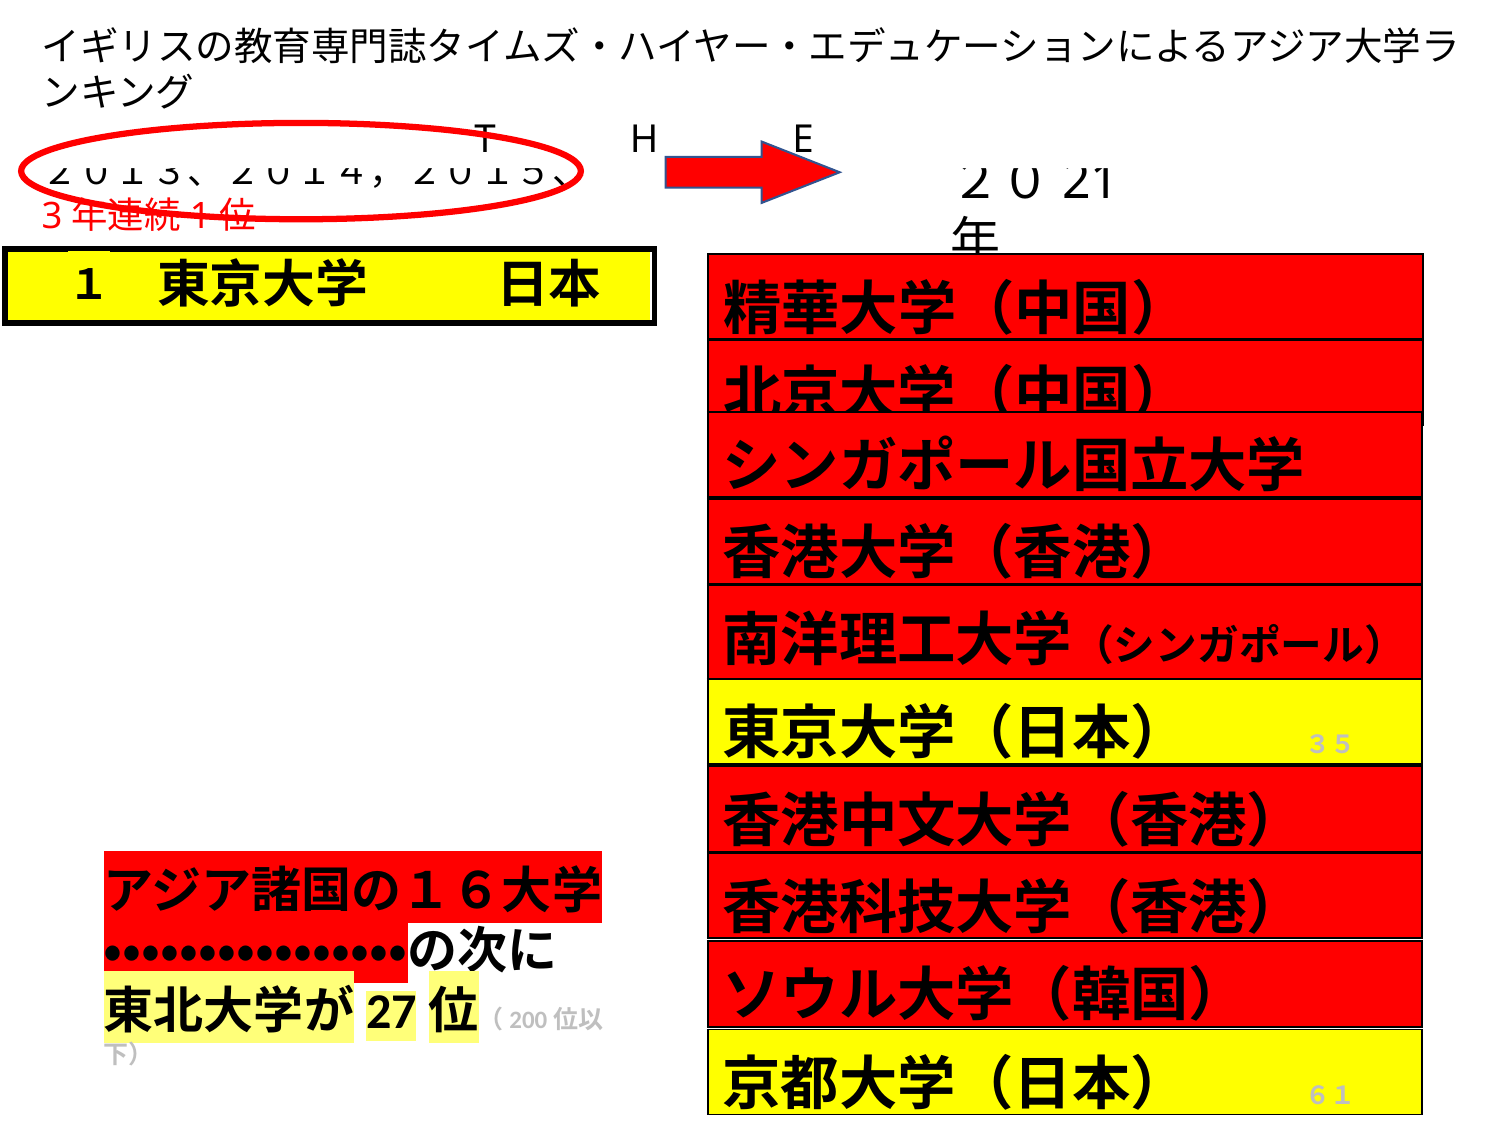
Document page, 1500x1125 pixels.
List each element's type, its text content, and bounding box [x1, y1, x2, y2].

text_box イギリスの教育専門誌タイムズ・ハイヤー・エデュケーションによるアジア大学ランキング T H E [26, 14, 1500, 169]
table_header ソウル大学（韓国） [709, 942, 1421, 1026]
table_header 北京大学（中国） [709, 341, 1422, 411]
table_header 東京大学（日本） ３５ [709, 680, 1421, 763]
table_header 精華大学（中国） [709, 255, 1422, 338]
table_header 香港大学（香港） [709, 500, 1421, 583]
text_box アジア諸国の１６大学 ・・・・・・・・・・・・・・・・の次に 東北大学が27位（200位以下） [89, 851, 642, 1076]
table_header 京都大学（日本） ６１ [709, 1030, 1421, 1114]
text_box [20, 121, 582, 221]
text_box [1, 239, 658, 348]
table_header シンガポール国立大学 [709, 413, 1421, 496]
text_box ２０21年 [935, 169, 1195, 253]
table_header 香港科技大学（香港） [709, 854, 1421, 937]
table_header 南洋理工大学（シンガポール） [709, 586, 1421, 678]
text_box ２０１３、２０１４，２０１５、3年連続1位 [26, 169, 587, 239]
text_box [664, 140, 843, 205]
table_header 香港中文大学（香港） [709, 767, 1421, 851]
